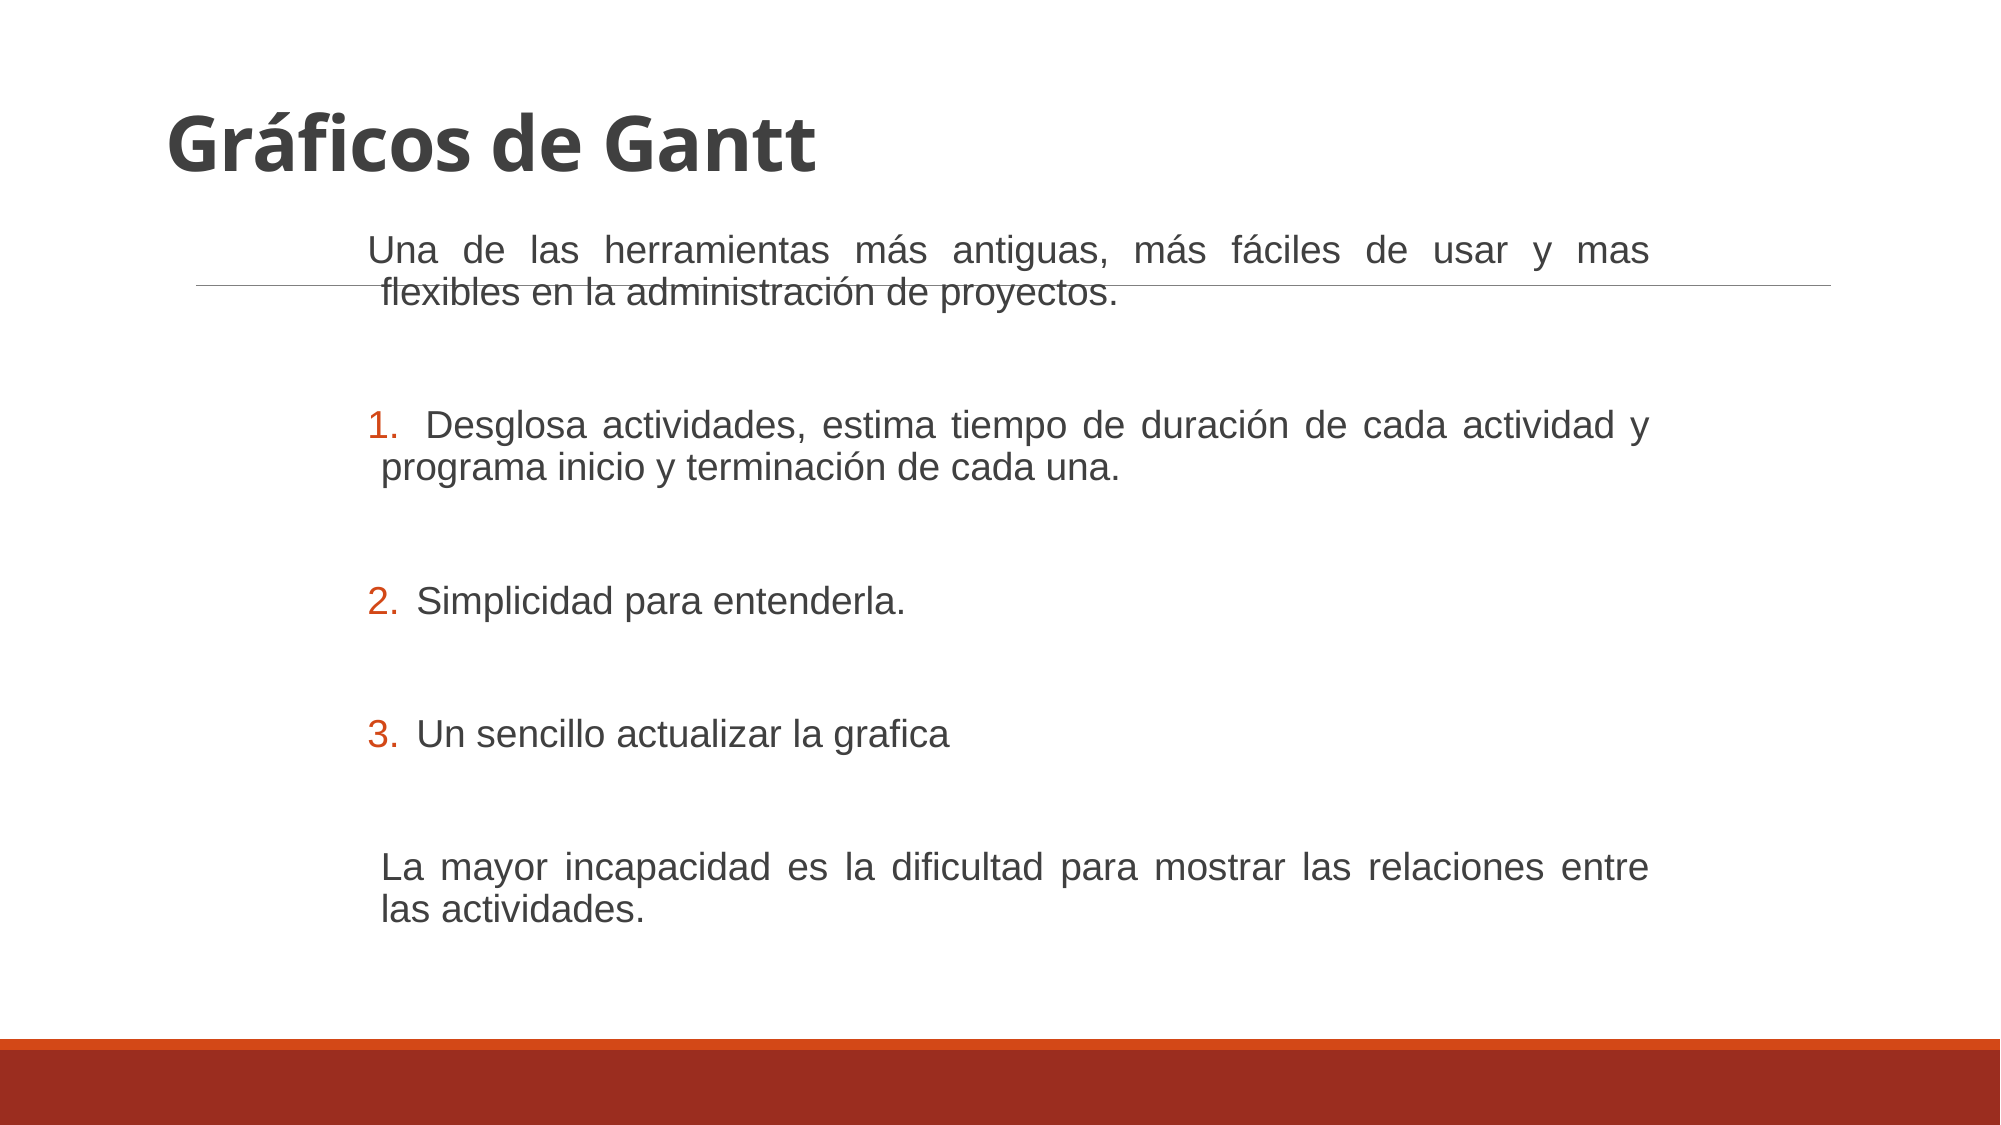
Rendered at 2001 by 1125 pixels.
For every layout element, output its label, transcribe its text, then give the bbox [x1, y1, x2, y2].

list Una de las herramientas más antiguas, más fáciles de usar y mas flexibles en la administración de proyectos. Desglosa actividades, estima tiempo de duración de cada actividad y programa inicio y terminación de cada una. Simplicidad para entenderla. Un sencillo actualizar la grafica La mayor incapacidad es la dificultad para mostrar las relaciones entre las actividades. [367, 222, 1650, 942]
title Gráficos de Gantt [150, 99, 1850, 288]
